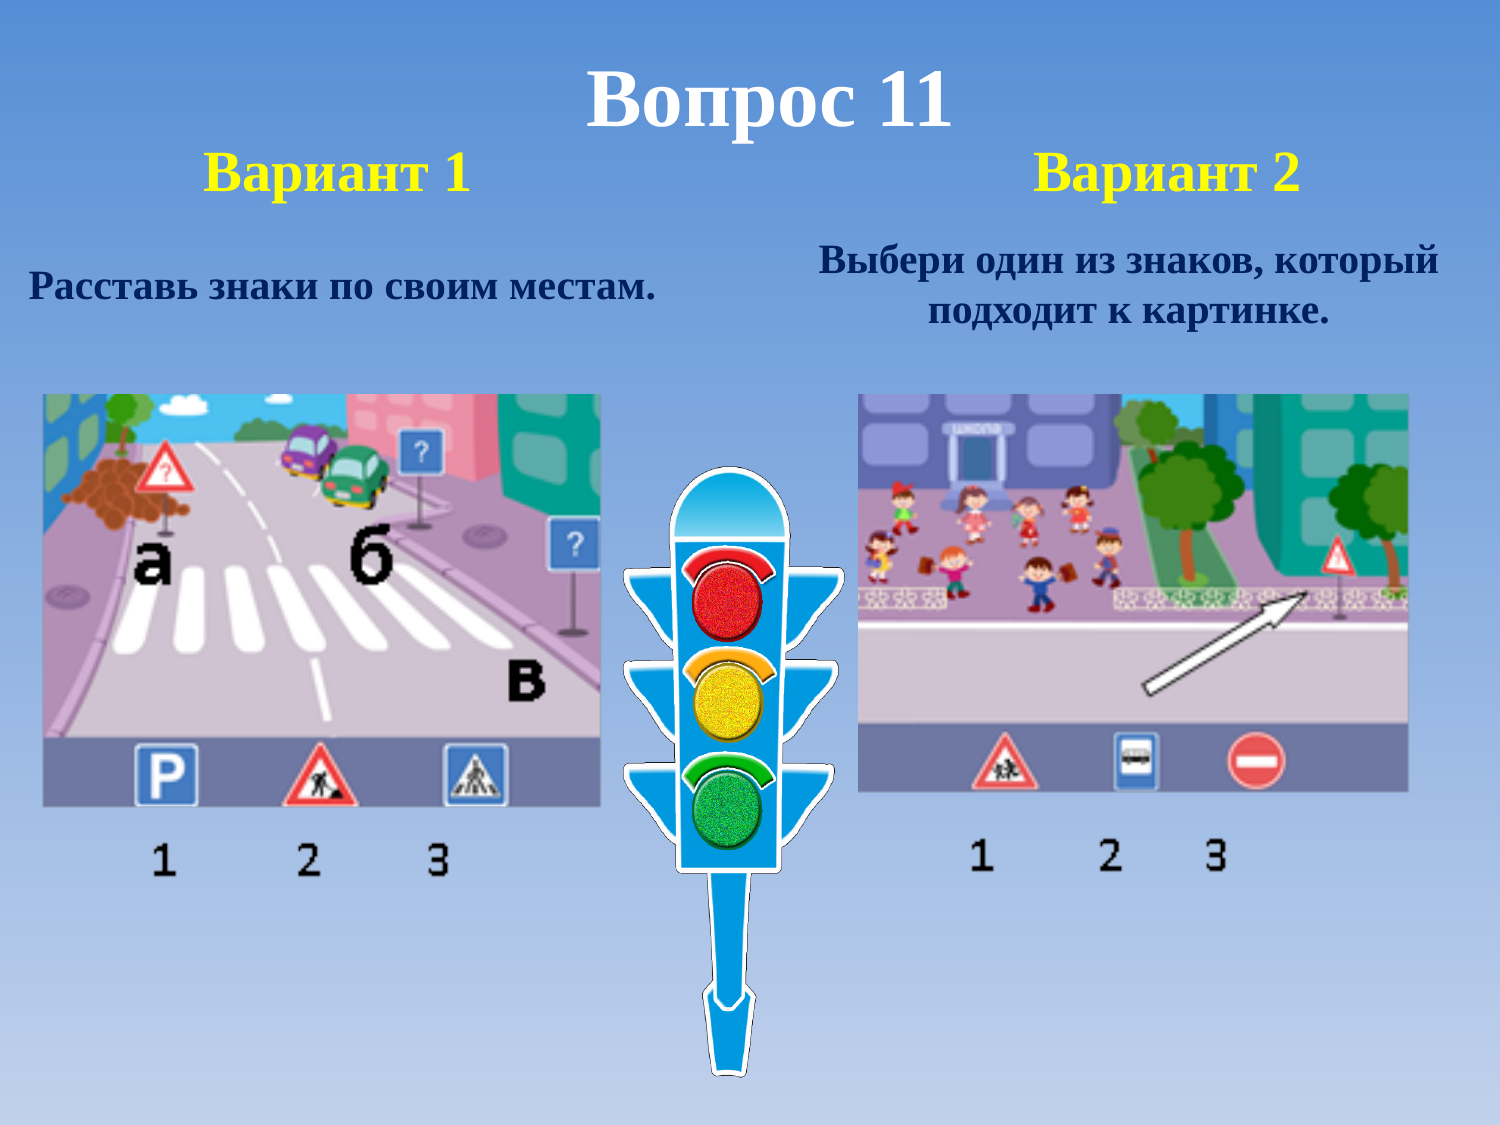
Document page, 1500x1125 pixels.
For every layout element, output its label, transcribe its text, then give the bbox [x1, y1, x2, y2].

text_box Расставь знаки по своим местам. [0, 250, 703, 315]
text_box Вопрос 11 [571, 36, 971, 151]
text_box Выбери один из знаков, который подходит к картинке. [753, 224, 1500, 340]
text_box Вариант 2 [1018, 125, 1318, 211]
picture [857, 394, 1413, 906]
picture [41, 393, 854, 1115]
text_box Вариант 1 [188, 125, 488, 211]
